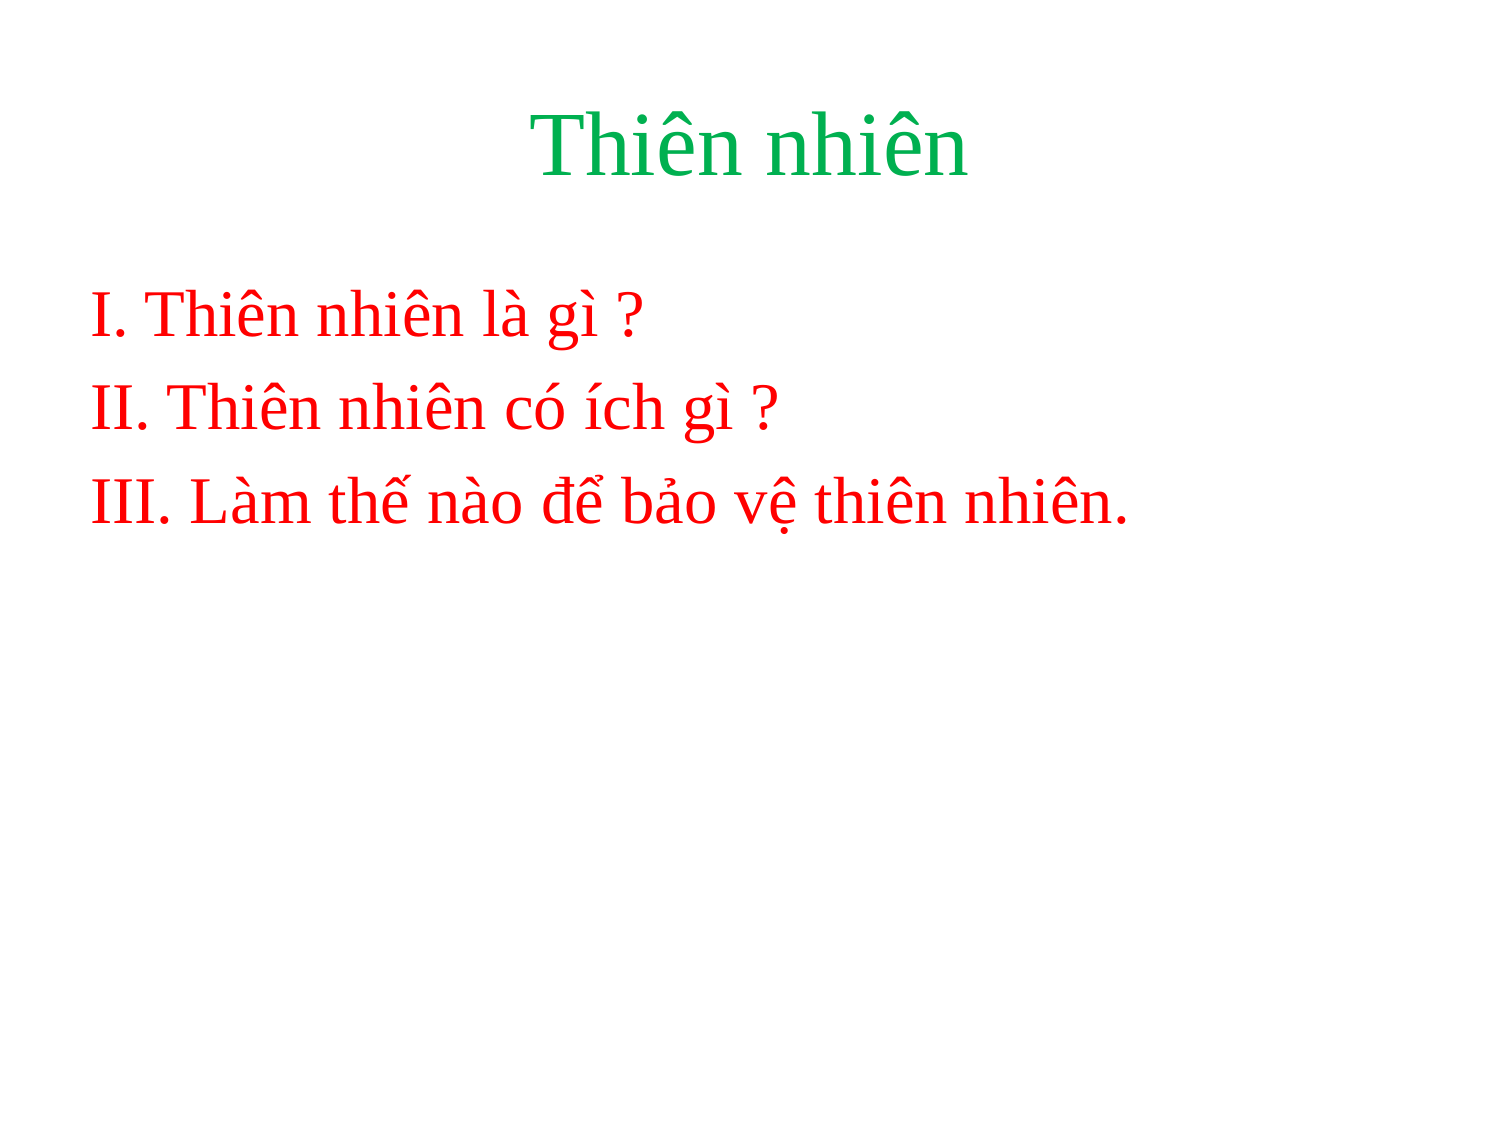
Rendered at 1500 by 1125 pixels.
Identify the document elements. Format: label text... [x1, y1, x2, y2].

title Thiên nhiên [75, 45, 1425, 233]
list I. Thiên nhiên là gì ? II. Thiên nhiên có ích gì ? III. Làm thế nào để bảo vệ thiên nhiên. [75, 262, 1425, 1005]
